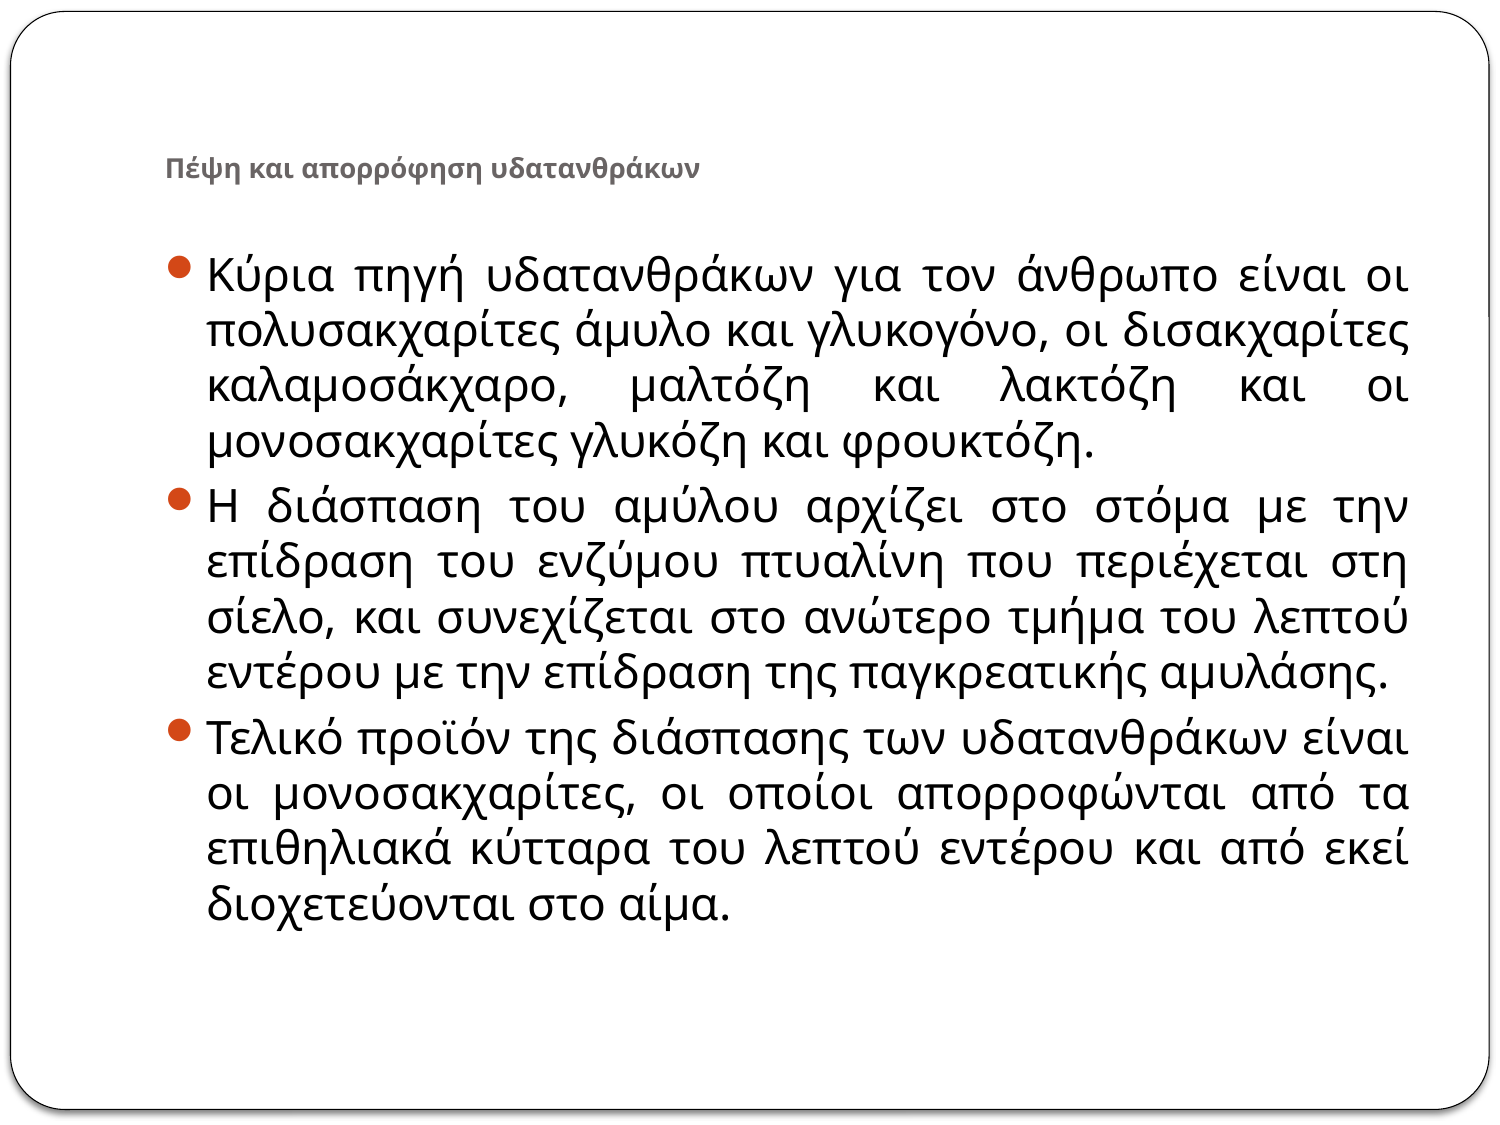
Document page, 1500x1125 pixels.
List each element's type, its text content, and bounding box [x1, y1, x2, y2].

list Κύρια πηγή υδατανθράκων για τον άνθρωπο είναι οι πολυσακχαρίτες άμυλο και γλυκογόνο, οι δισακχαρίτες καλαμοσάκχαρο, μαλτόζη και λακτόζη και οι μονοσακχαρίτες γλυκόζη και φρουκτόζη. Η διάσπαση του αμύλου αρχίζει στο στόμα με την επίδραση του ενζύμου πτυαλίνη που περιέχεται στη σίελο, και συνεχίζεται στο ανώτερο τμήμα του λεπτού εντέρου με την επίδραση της παγκρεατικής αμυλάσης. Τελικό προϊόν της διάσπασης των υδατανθράκων είναι οι μονοσακχαρίτες, οι οποίοι απορροφώνται από τα επιθηλιακά κύτταρα του λεπτού εντέρου και από εκεί διοχετεύονται στο αίμα. [150, 237, 1425, 988]
title Πέψη και απορρόφηση υδατανθράκων [150, 45, 1425, 233]
